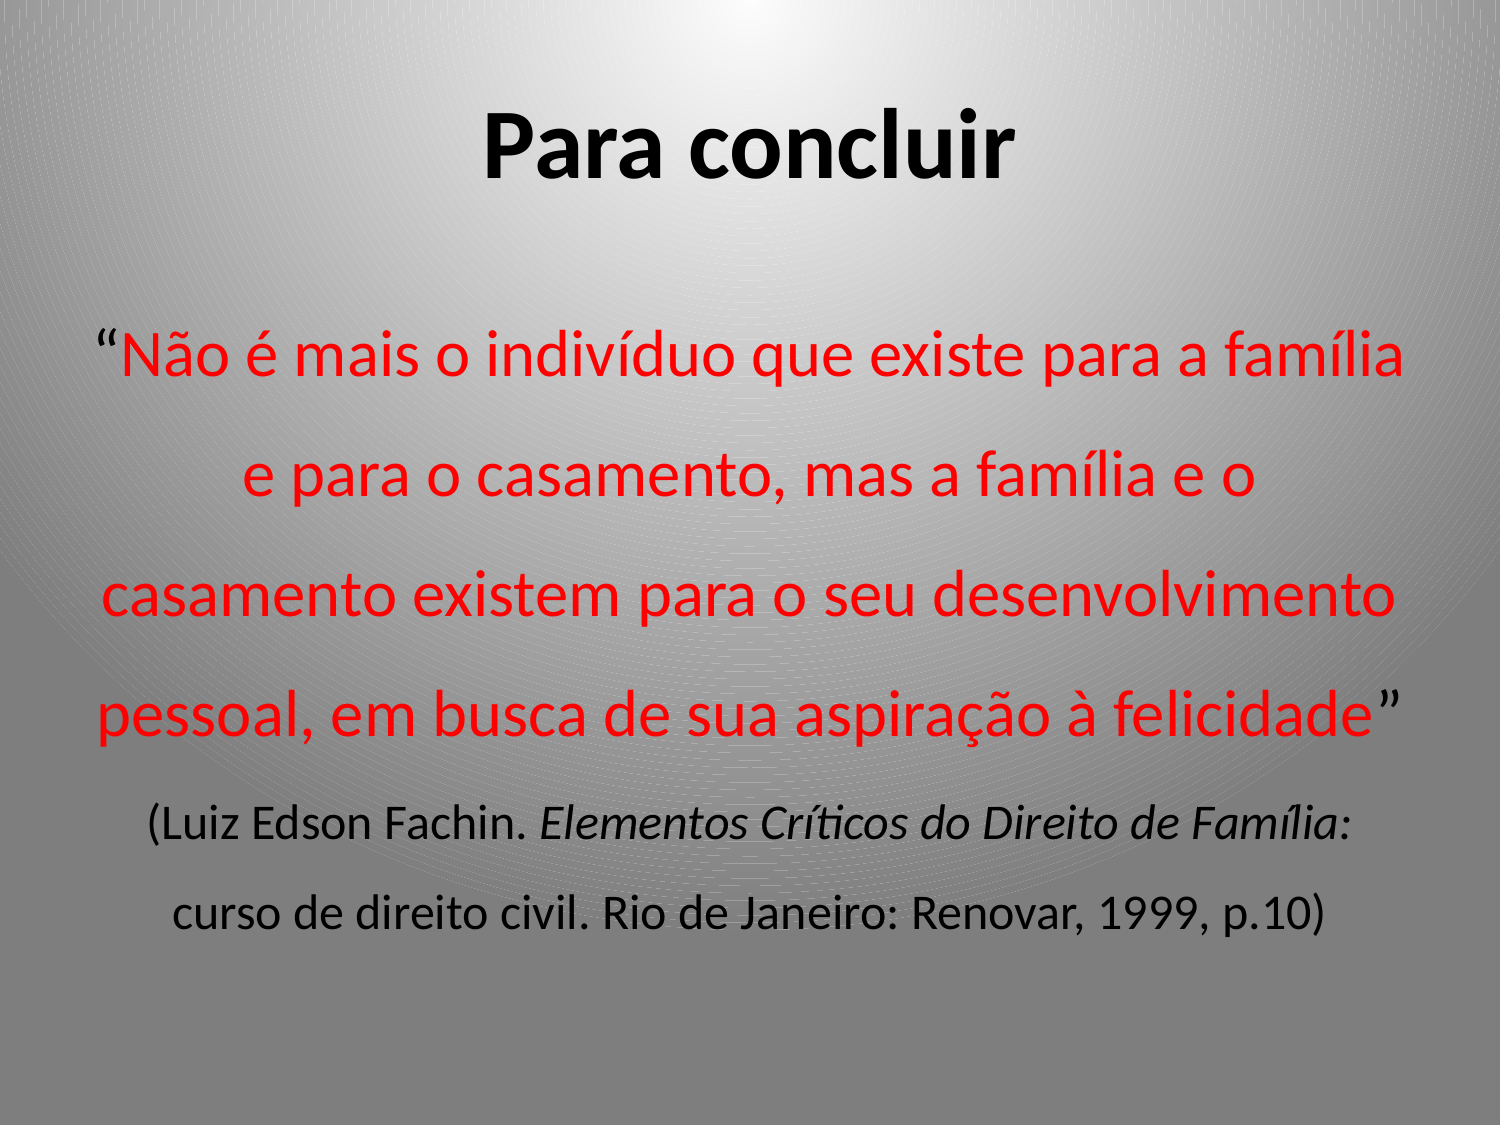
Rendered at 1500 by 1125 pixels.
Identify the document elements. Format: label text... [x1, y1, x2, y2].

list “Não é mais o indivíduo que existe para a família e para o casamento, mas a família e o casamento existem para o seu desenvolvimento pessoal, em busca de sua aspiração à felicidade” (Luiz Edson Fachin. Elementos Críticos do Direito de Família: curso de direito civil. Rio de Janeiro: Renovar, 1999, p.10) [75, 262, 1425, 1005]
title Para concluir [75, 45, 1425, 233]
